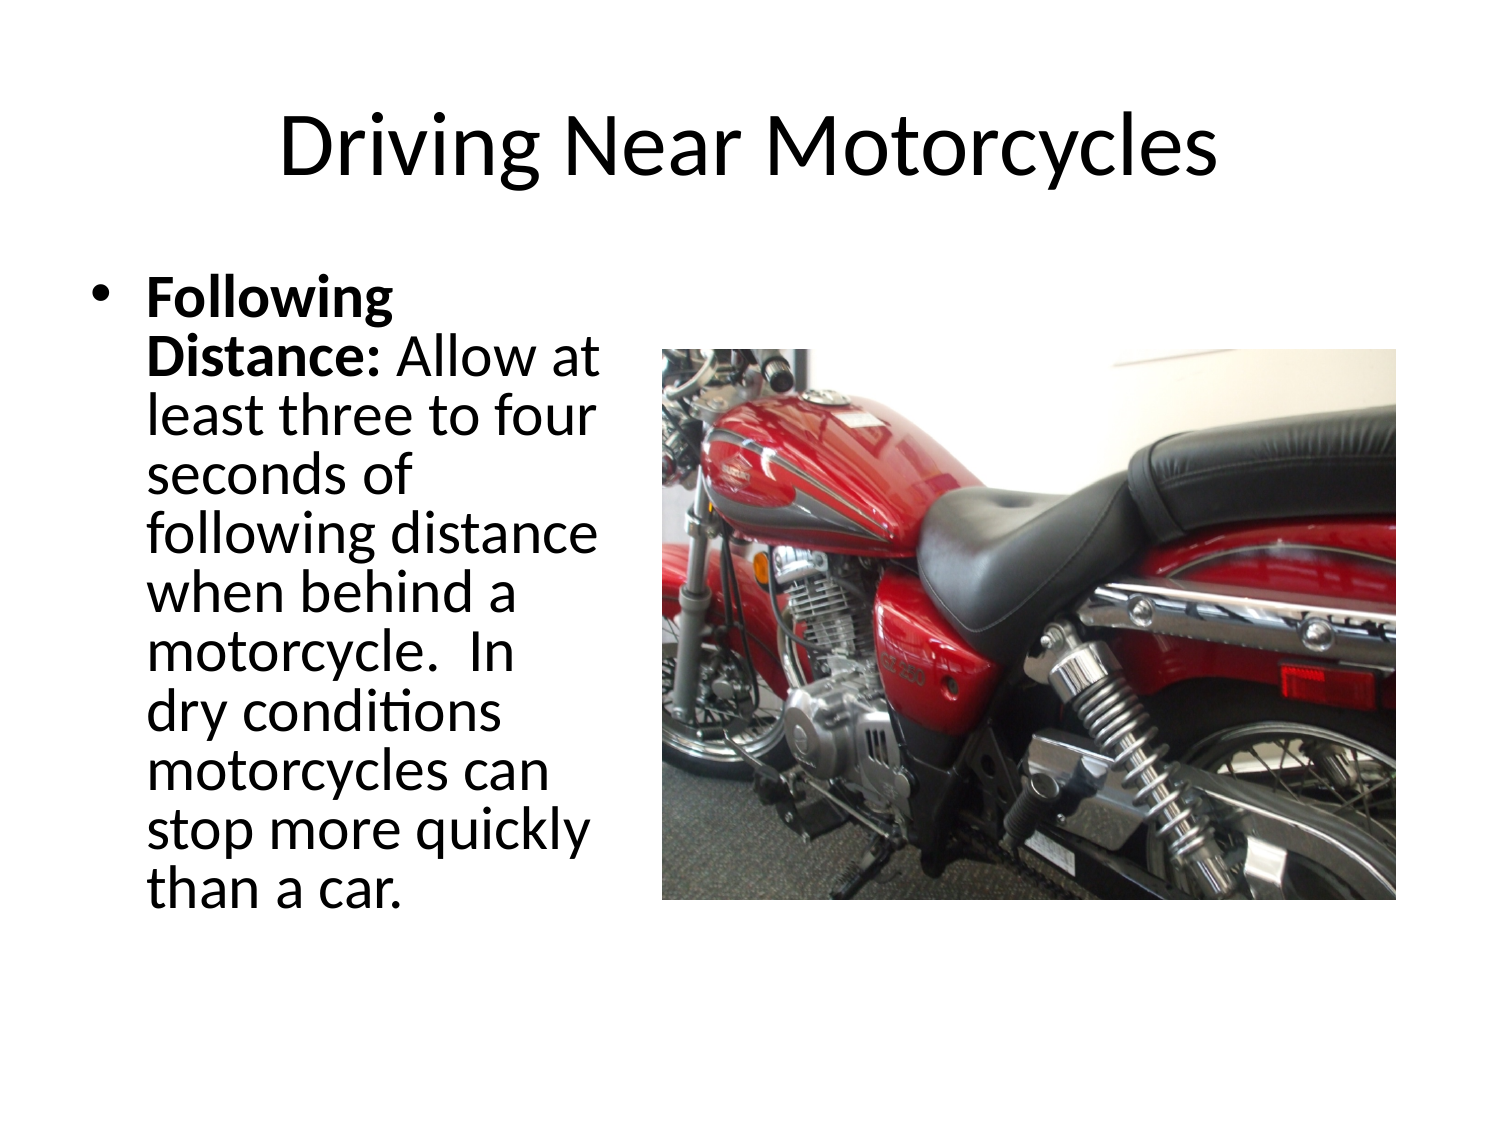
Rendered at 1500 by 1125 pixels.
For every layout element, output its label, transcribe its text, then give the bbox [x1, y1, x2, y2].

title Driving Near Motorcycles [75, 45, 1425, 233]
list Following Distance: Allow at least three to four seconds of following distance when behind a motorcycle. In dry conditions motorcycles can stop more quickly than a car. [75, 262, 625, 1005]
picture [662, 349, 1396, 901]
